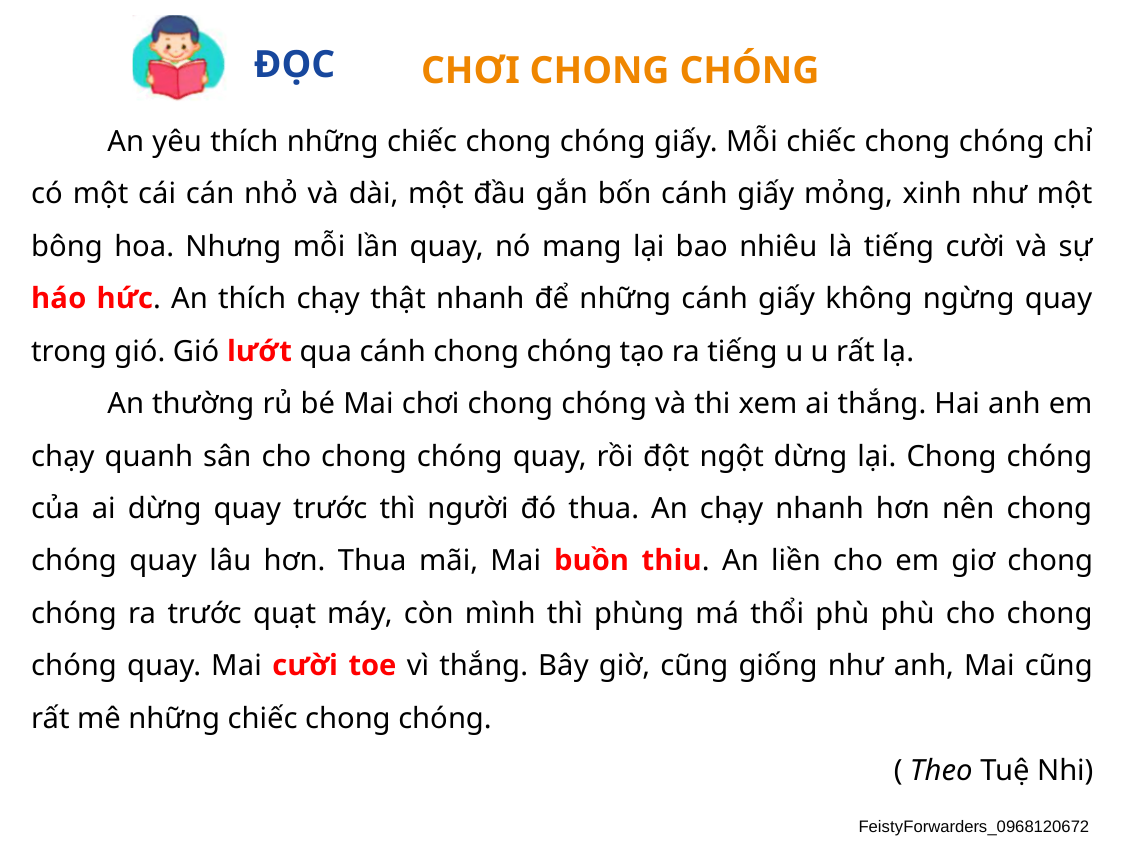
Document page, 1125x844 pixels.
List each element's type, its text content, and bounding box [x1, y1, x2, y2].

text_box An yêu thích những chiếc chong chóng giấy. Mỗi chiếc chong chóng chỉ có một cái cán nhỏ và dài, một đầu gắn bốn cánh giấy mỏng, xinh như một bông hoa. Nhưng mỗi lần quay, nó mang lại bao nhiêu là tiếng cười và sự háo hức. An thích chạy thật nhanh để những cánh giấy không ngừng quay trong gió. Gió lướt qua cánh chong chóng tạo ra tiếng u u rất lạ. An thường rủ bé Mai chơi chong chóng và thi xem ai thắng. Hai anh em chạy quanh sân cho chong chóng quay, rồi đột ngột dừng lại. Chong chóng của ai dừng quay trước thì người đó thua. An chạy nhanh hơn nên chong chóng quay lâu hơn. Thua mãi, Mai buồn thiu. An liền cho em giơ chong chóng ra trước quạt máy, còn mình thì phùng má thổi phù phù cho chong chóng quay. Mai cười toe vì thắng. Bây giờ, cũng giống như anh, Mai cũng rất mê những chiếc chong chóng. ( Theo Tuệ Nhi) [16, 97, 1109, 794]
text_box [132, 9, 362, 102]
text_box CHƠI CHONG CHÓNG [366, 16, 1061, 97]
